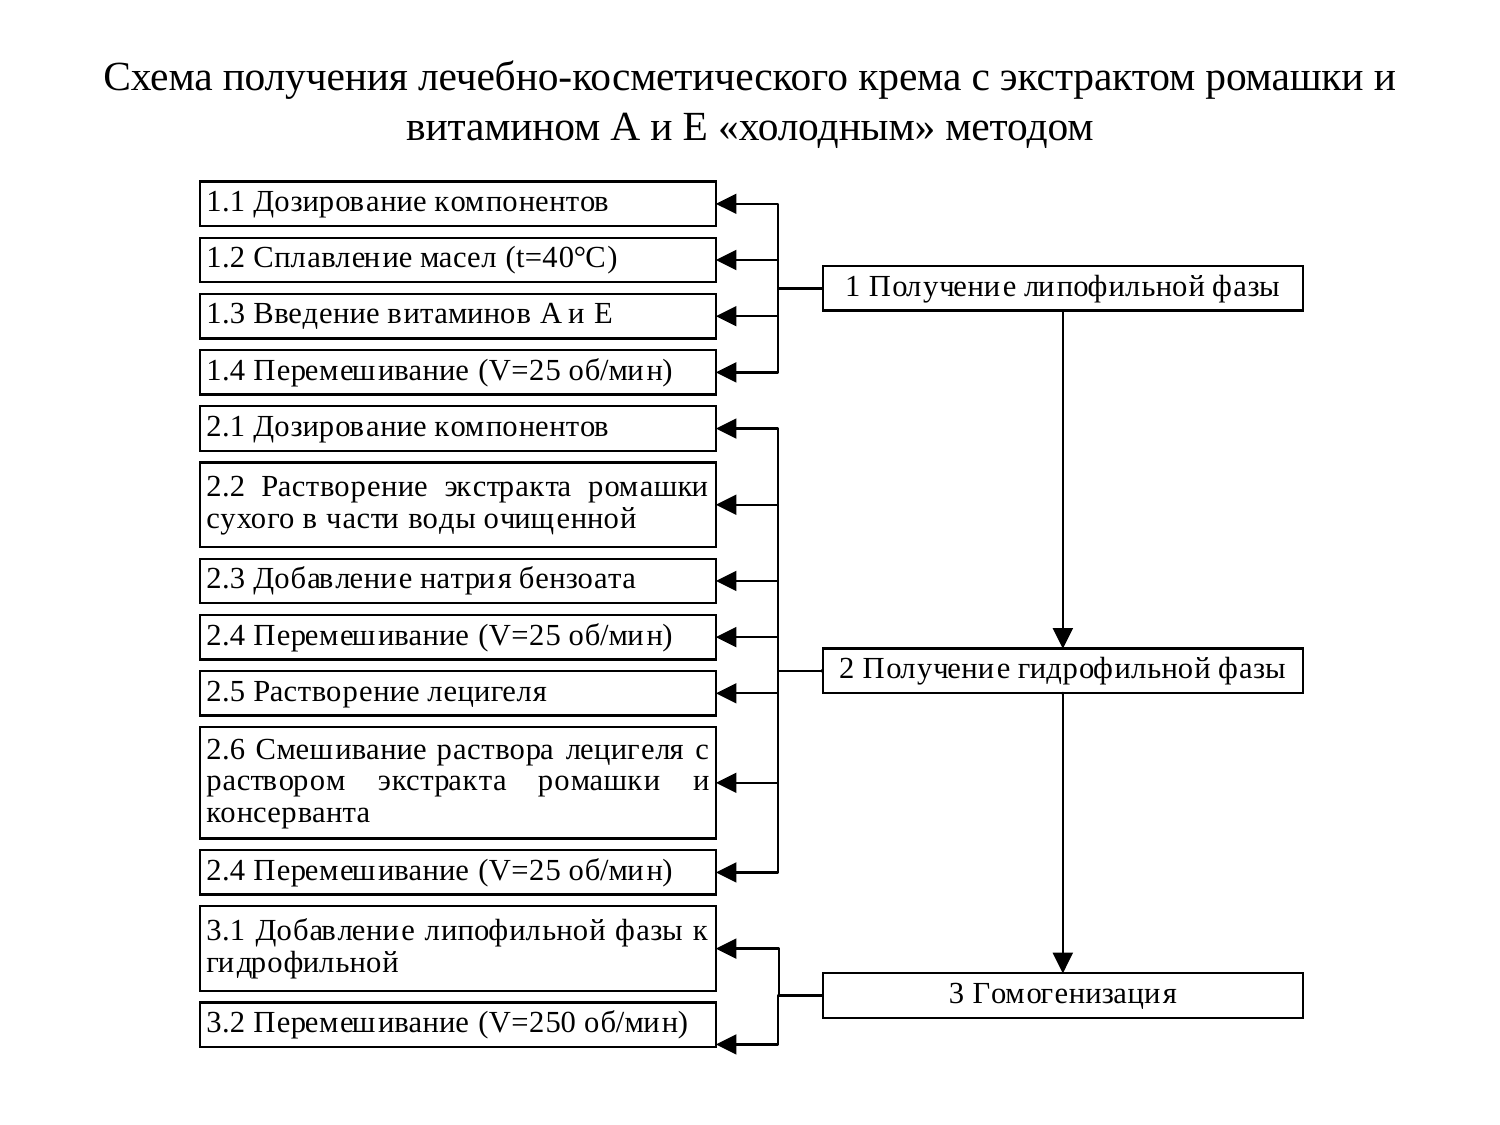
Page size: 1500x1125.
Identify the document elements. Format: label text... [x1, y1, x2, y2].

title Схема получения лечебно-косметического крема с экстрактом ромашки и витамином А и Е «холодным» методом [0, 40, 1500, 157]
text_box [195, 177, 1305, 1067]
